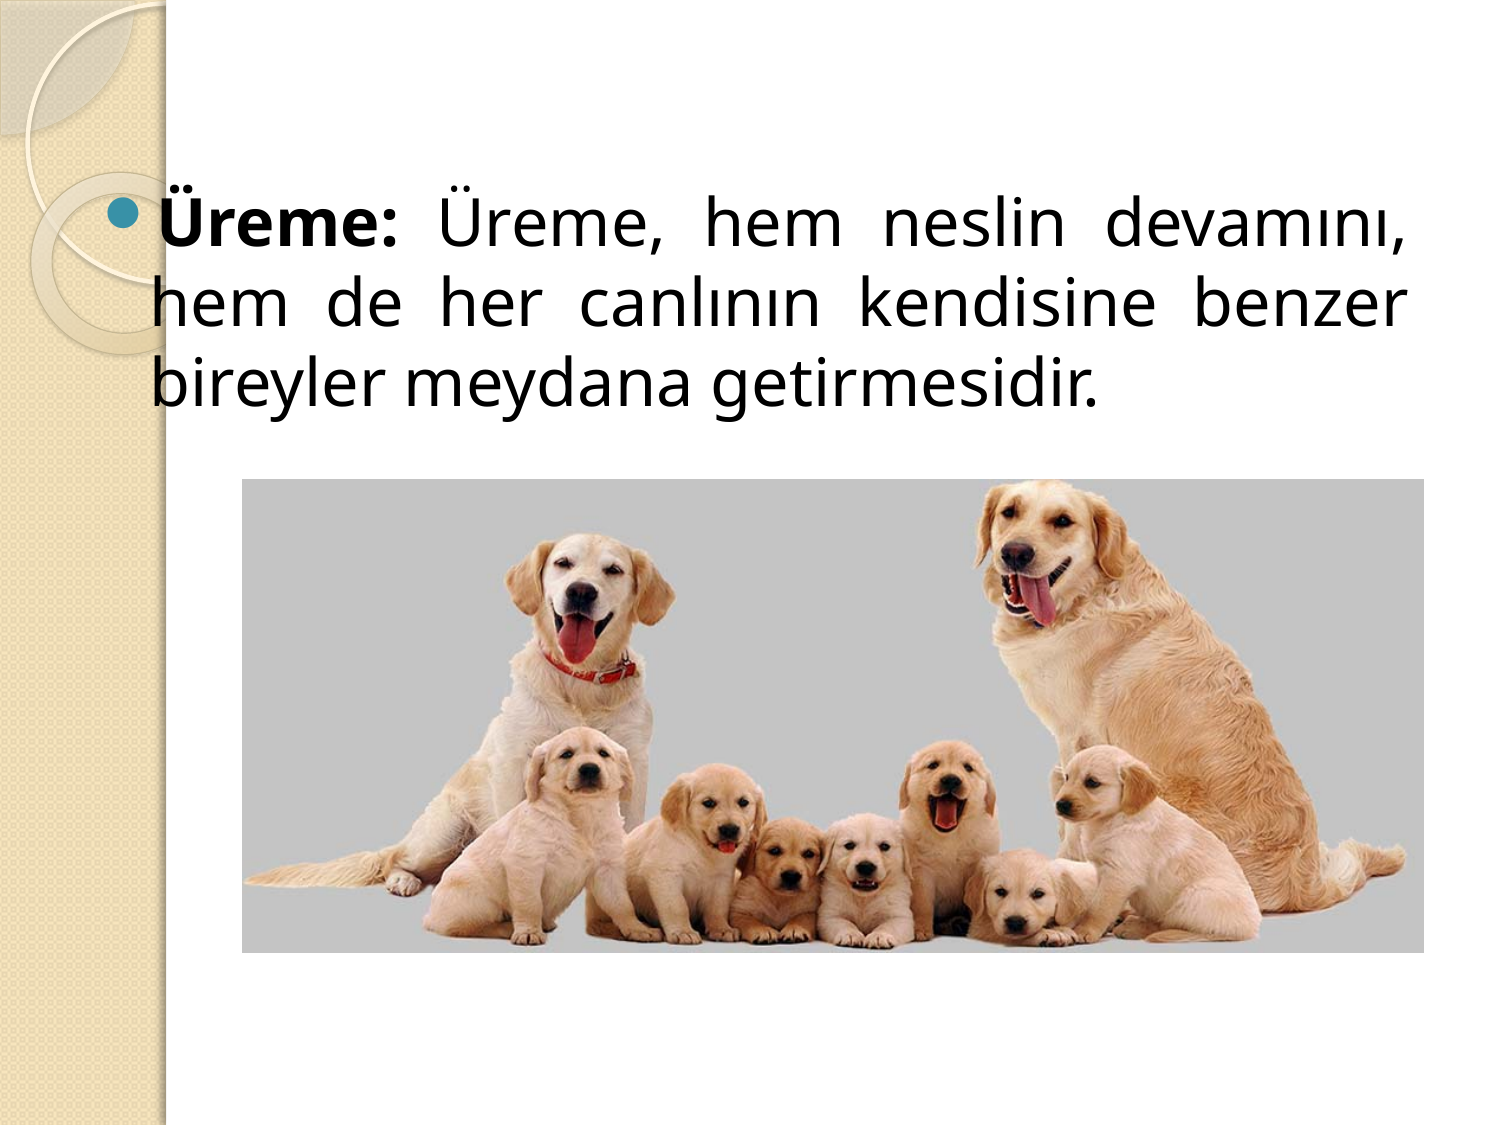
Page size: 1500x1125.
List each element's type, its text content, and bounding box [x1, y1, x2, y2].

picture [241, 479, 1424, 953]
list Üreme: Üreme, hem neslin devamını, hem de her canlının kendisine benzer bireyler meydana getirmesidir. [75, 172, 1425, 1005]
